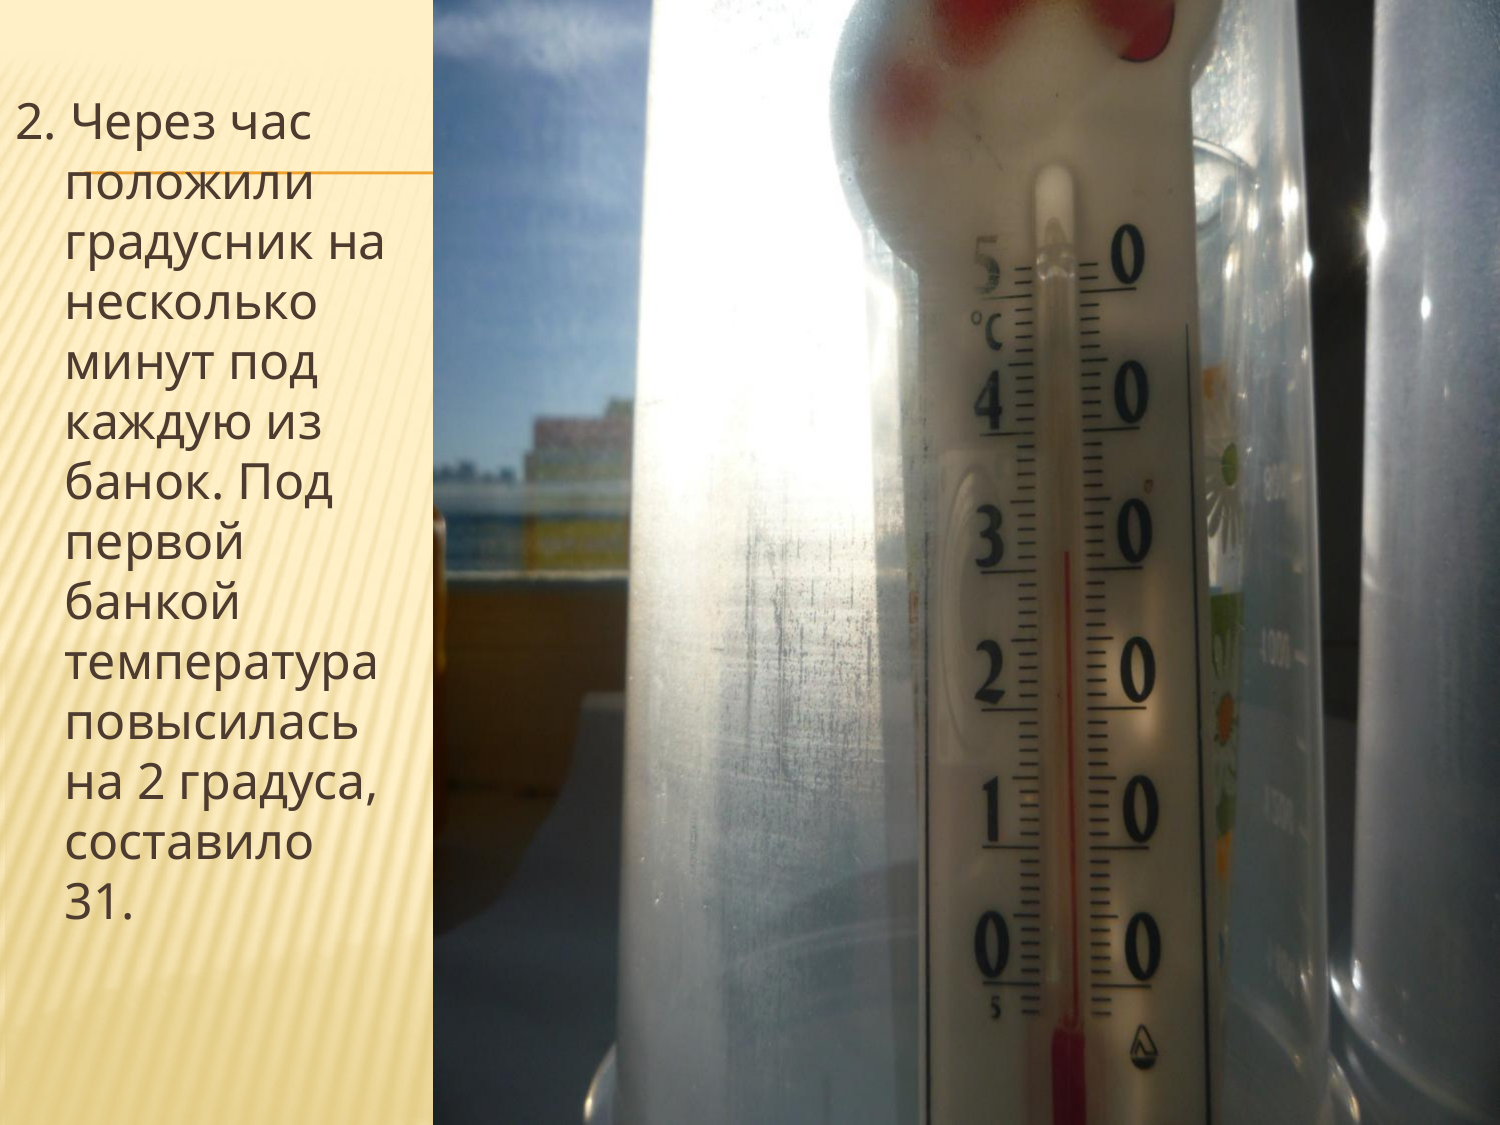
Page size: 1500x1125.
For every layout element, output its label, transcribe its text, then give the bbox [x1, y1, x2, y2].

picture [433, 0, 1500, 1125]
list 2. Через час положили градусник на несколько минут под каждую из банок. Под первой банкой температура повысилась на 2 градуса, составило 31. [0, 81, 411, 1044]
